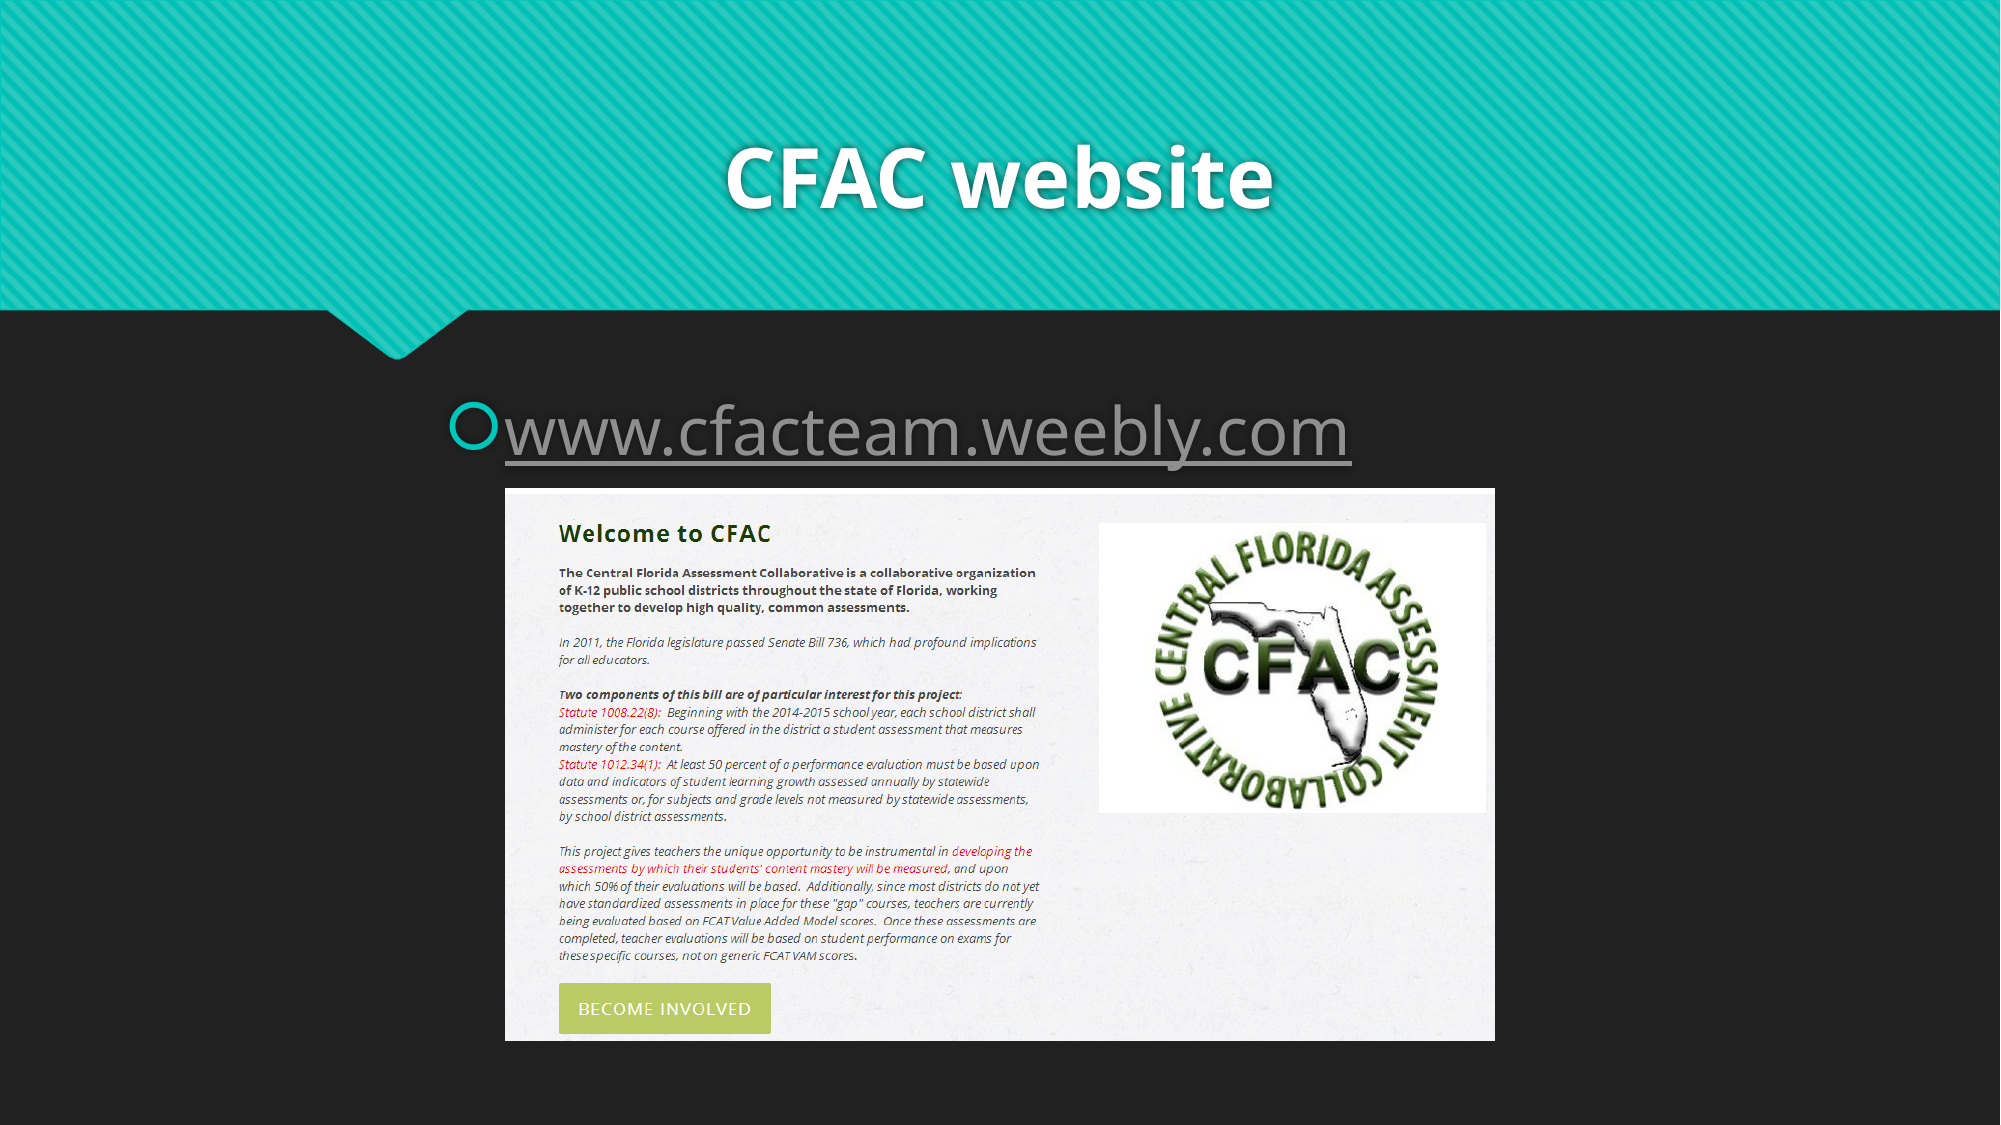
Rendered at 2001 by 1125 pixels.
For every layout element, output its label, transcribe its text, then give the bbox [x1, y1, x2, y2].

list www.cfacteam.weebly.com [430, 381, 1533, 892]
title CFAC website [132, 73, 1868, 233]
picture [505, 488, 1495, 1042]
